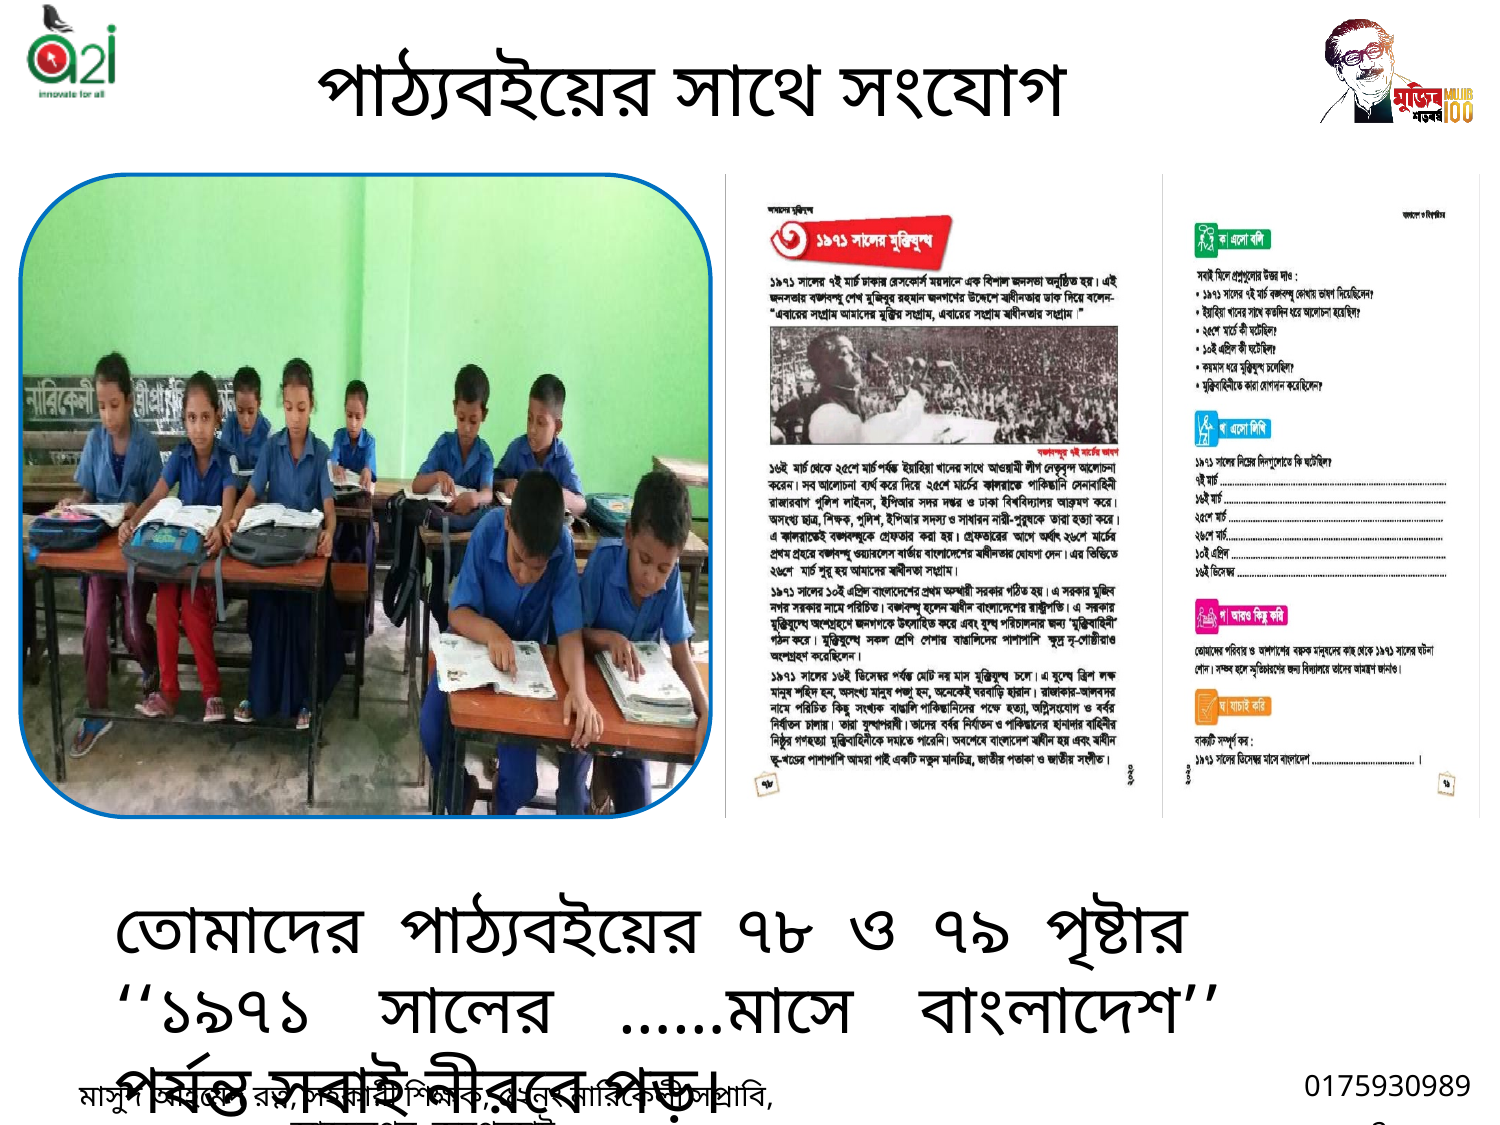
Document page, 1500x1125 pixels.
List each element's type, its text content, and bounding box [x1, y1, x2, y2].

text_box তোমাদের পাঠ্যবইয়ের ৭৮ ও ৭৯ পৃষ্টার ‘‘১৯৭১ সালের ……মাসে বাংলাদেশ’’ পর্যন্ত সবাই নীরবে পড়। [99, 879, 1238, 1125]
text_box 01759309892 [1287, 1059, 1489, 1125]
picture [1304, 5, 1488, 134]
picture [724, 174, 1480, 818]
picture [0, 0, 145, 126]
text_box [18, 172, 713, 820]
text_box মাসুদ আহমেদ রত্ন, সহকারী শিক্ষক, ৫২নং নারিকেলী সপ্রাবি, আক্কেলপুর, জয়পুরহাট [20, 1069, 99, 1125]
text_box পাঠ্যবইয়ের সাথে সংযোগ [285, 33, 1098, 139]
